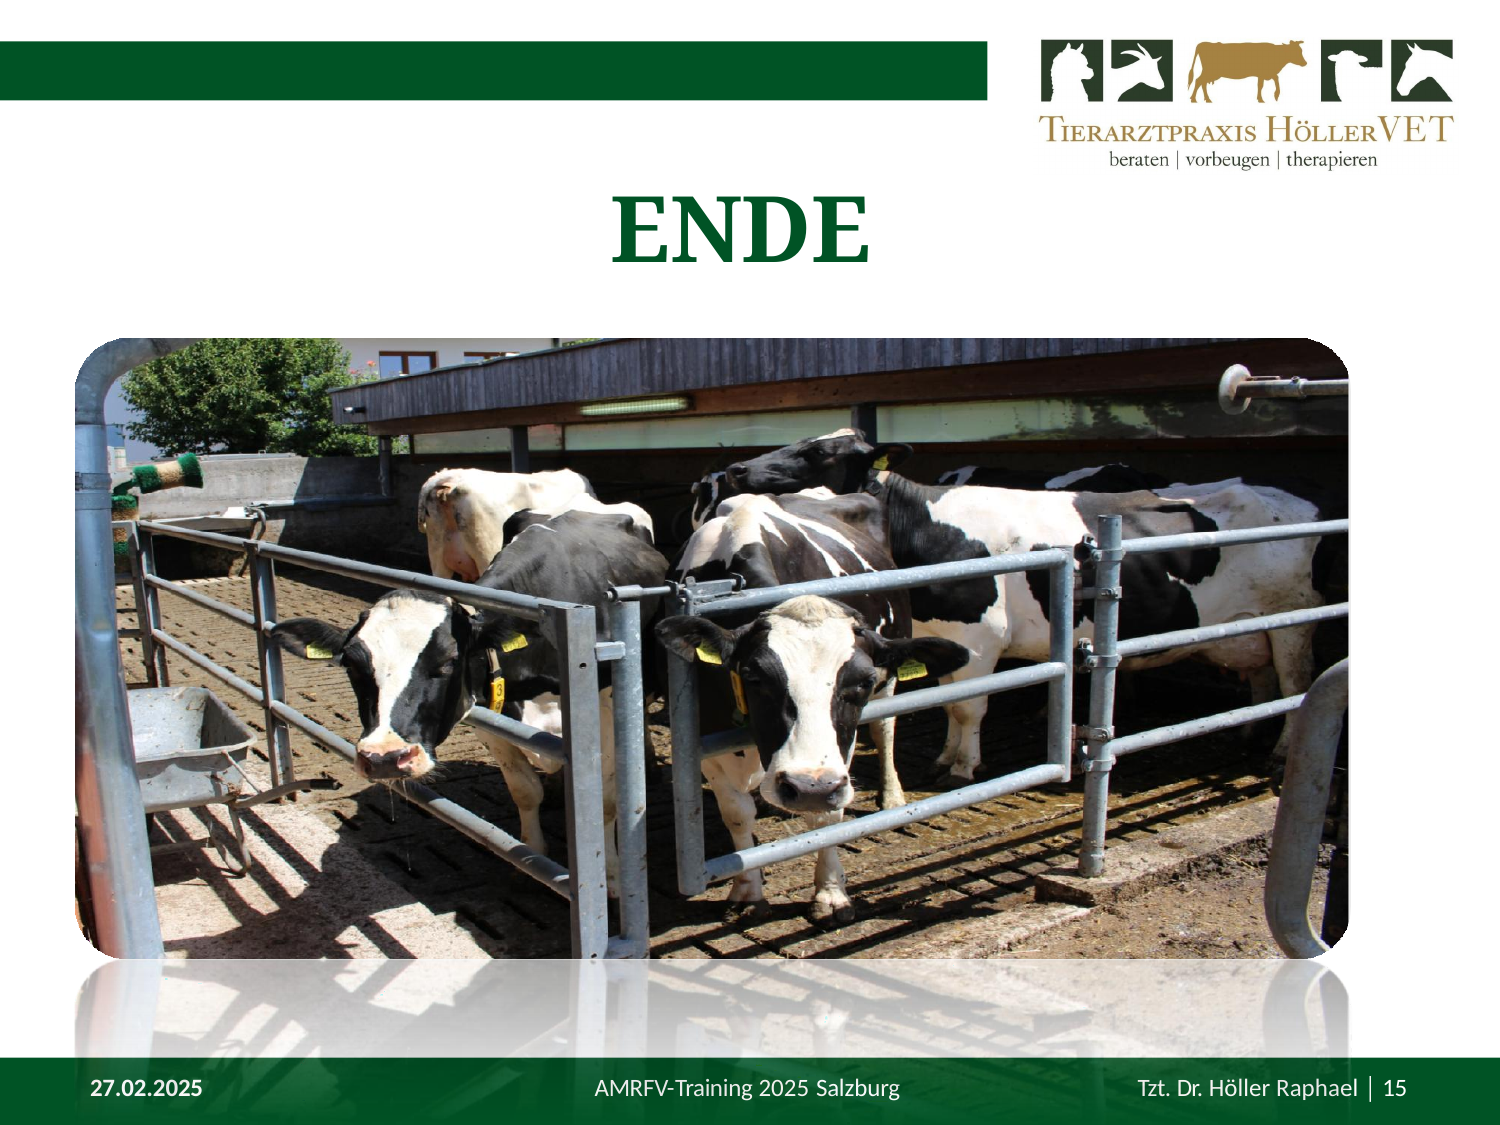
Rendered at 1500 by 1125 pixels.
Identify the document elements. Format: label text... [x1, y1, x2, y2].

title ENDE [87, 168, 1278, 336]
picture [1033, 37, 1459, 175]
text_box Tzt. Dr. Höller Raphael │ 15 [1358, 1069, 1413, 1102]
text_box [72, 337, 1354, 1125]
